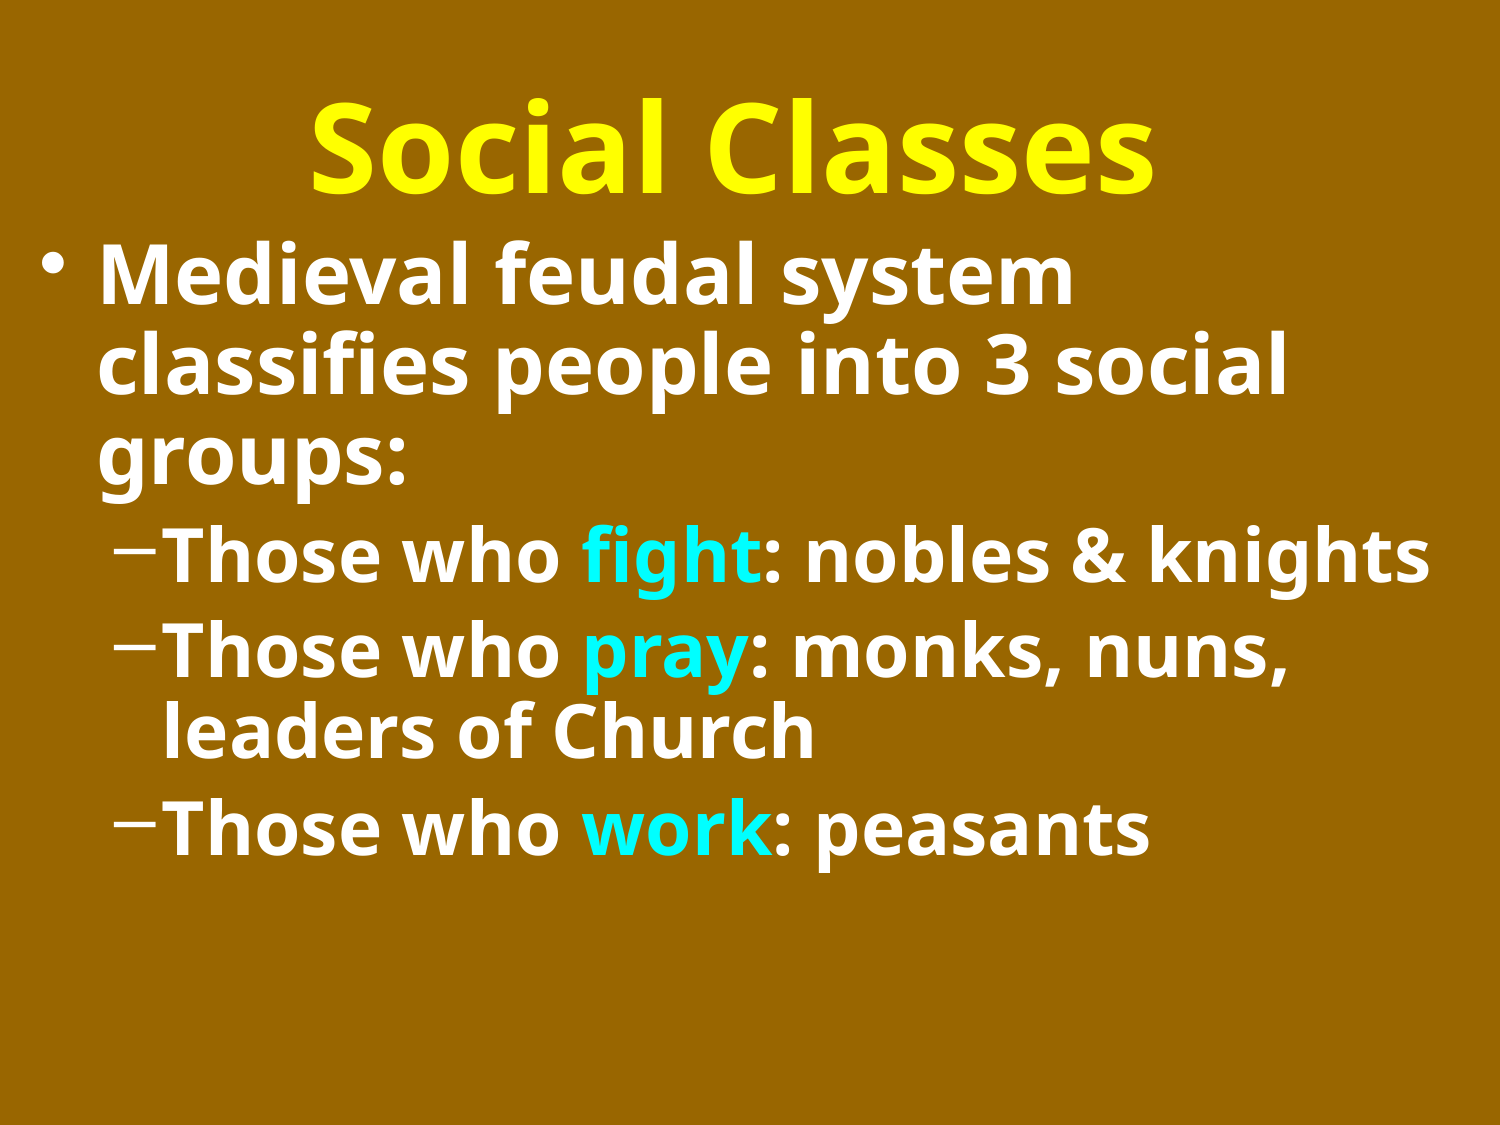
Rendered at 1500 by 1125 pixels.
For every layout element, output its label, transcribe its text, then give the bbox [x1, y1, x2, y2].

list Medieval feudal system classifies people into 3 social groups: Those who fight: nobles & knights Those who pray: monks, nuns, leaders of Church Those who work: peasants [24, 224, 1463, 1038]
title Social Classes [0, 50, 1500, 238]
